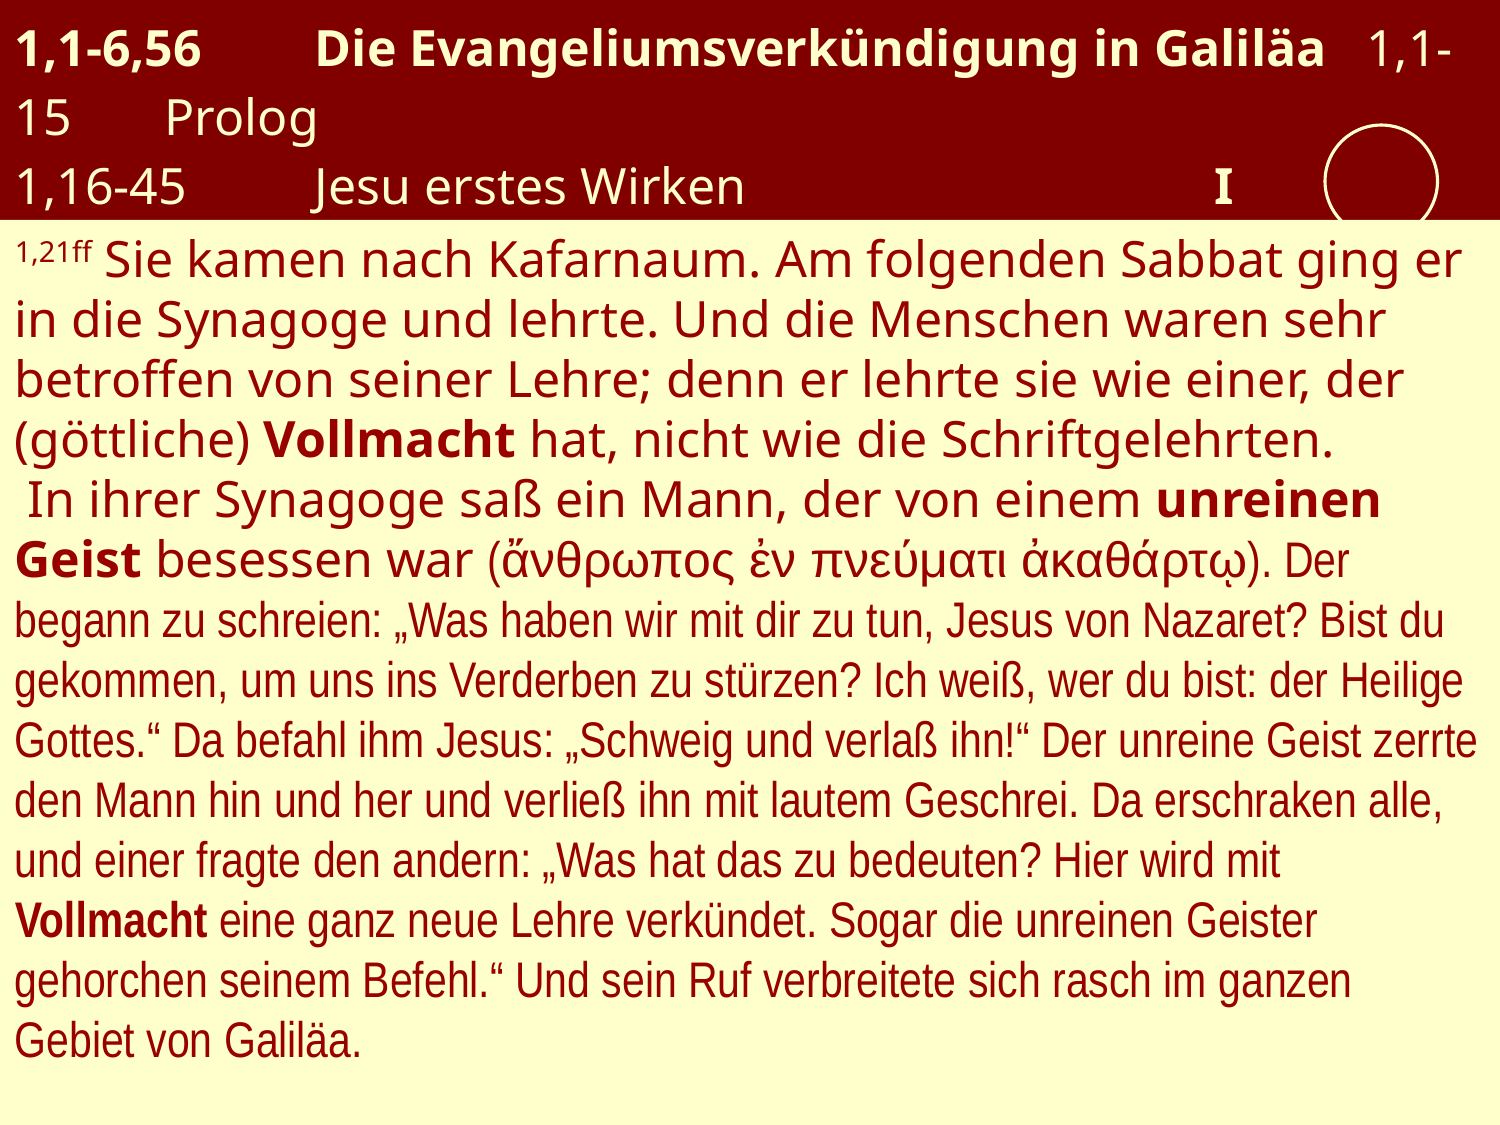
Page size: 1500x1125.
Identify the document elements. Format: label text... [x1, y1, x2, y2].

text_box 1,21ff Sie kamen nach Kafarnaum. Am folgenden Sabbat ging er in die Synagoge und lehrte. Und die Menschen waren sehr betroffen von seiner Lehre; denn er lehrte sie wie einer, der (göttliche) Vollmacht hat, nicht wie die Schriftgelehrten. In ihrer Synagoge saß ein Mann, der von einem unreinen Geist besessen war (ἄνθρωπος ἐν πνεύματι ἀκαθάρτῳ). Der begann zu schreien: „Was haben wir mit dir zu tun, Jesus von Nazaret? Bist du gekommen, um uns ins Verderben zu stürzen? Ich weiß, wer du bist: der Heilige Gottes.“ Da befahl ihm Jesus: „Schweig und verlaß ihn!“ Der unreine Geist zerrte den Mann hin und her und verließ ihn mit lautem Geschrei. Da erschraken alle, und einer fragte den andern: „Was hat das zu bedeuten? Hier wird mit Vollmacht eine ganz neue Lehre verkündet. Sogar die unreinen Geister gehorchen seinem Befehl.“ Und sein Ruf verbreitete sich rasch im ganzen Gebiet von Galiläa. [0, 219, 1500, 1125]
text_box 1,1-6,56 Die Evangeliumsverkündigung in Galiläa 1,1-15 Prolog 1,16-45 Jesu erstes Wirken I 2,1-3,6 Streitgespräche 3,7-35 Heilungen, Beruf.d.Jünger, Jesu Verwandte 4,1-34 Gleichnisrede 4,35-5,43 Wundergeschichten 6,1-56 Abschluss der Verkündigung in Galiläa 7,1-8,26 Das Wirken Jesu unter Heiden 7,1-7,23 Rein und Unrein 7,24-37 Heilungen an Heiden 8,1-9 Die Speisung der 4000 als Abschluss der Wanderung durch Heidengebiet 8,10-26 Die Rückkehr nach Galiläa [0, 0, 1500, 219]
text_box [1325, 125, 1438, 219]
